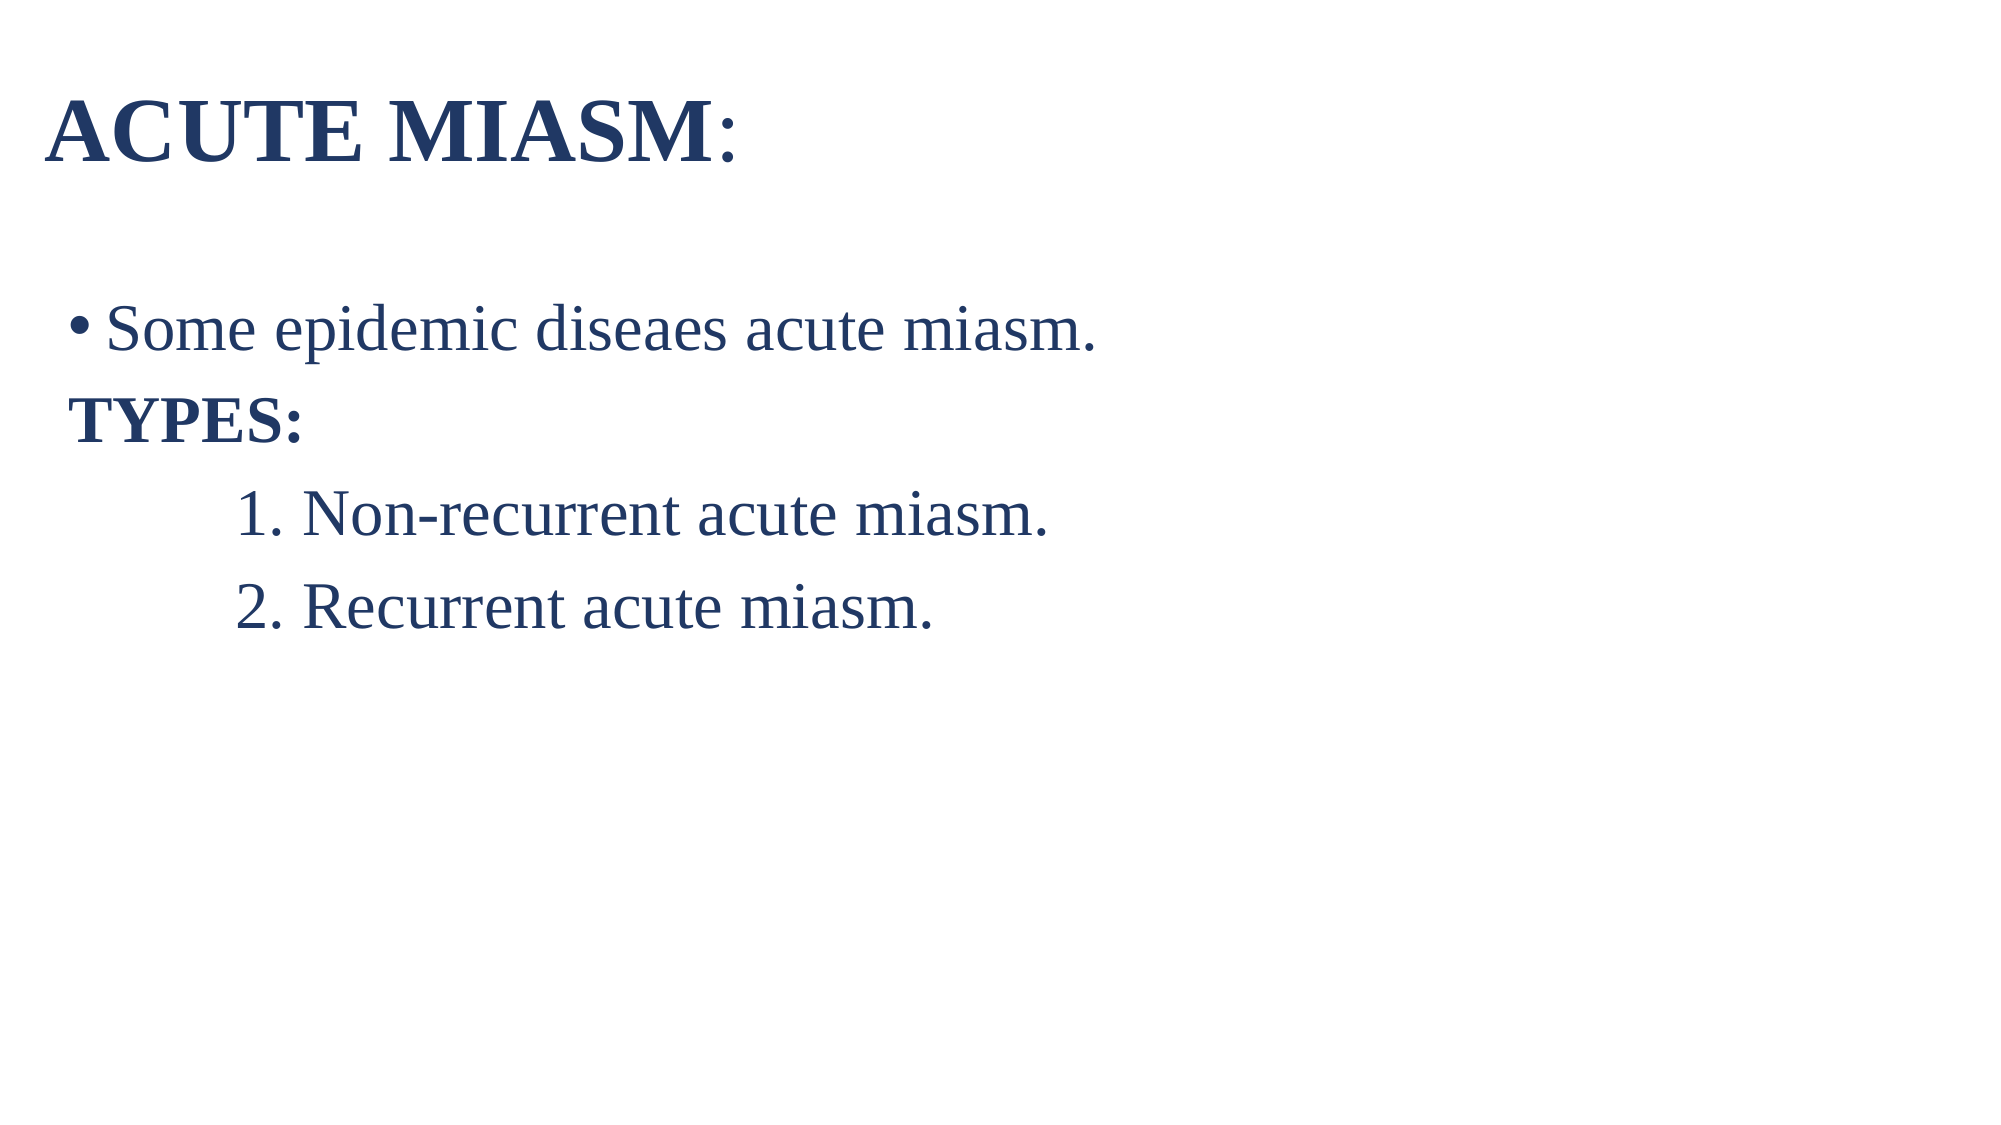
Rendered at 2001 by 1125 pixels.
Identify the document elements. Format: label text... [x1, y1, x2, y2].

title ACUTE MIASM: [29, 23, 1755, 241]
list Some epidemic diseaes acute miasm. TYPES: 1. Non-recurrent acute miasm. 2. Recurrent acute miasm. [53, 285, 1749, 1073]
